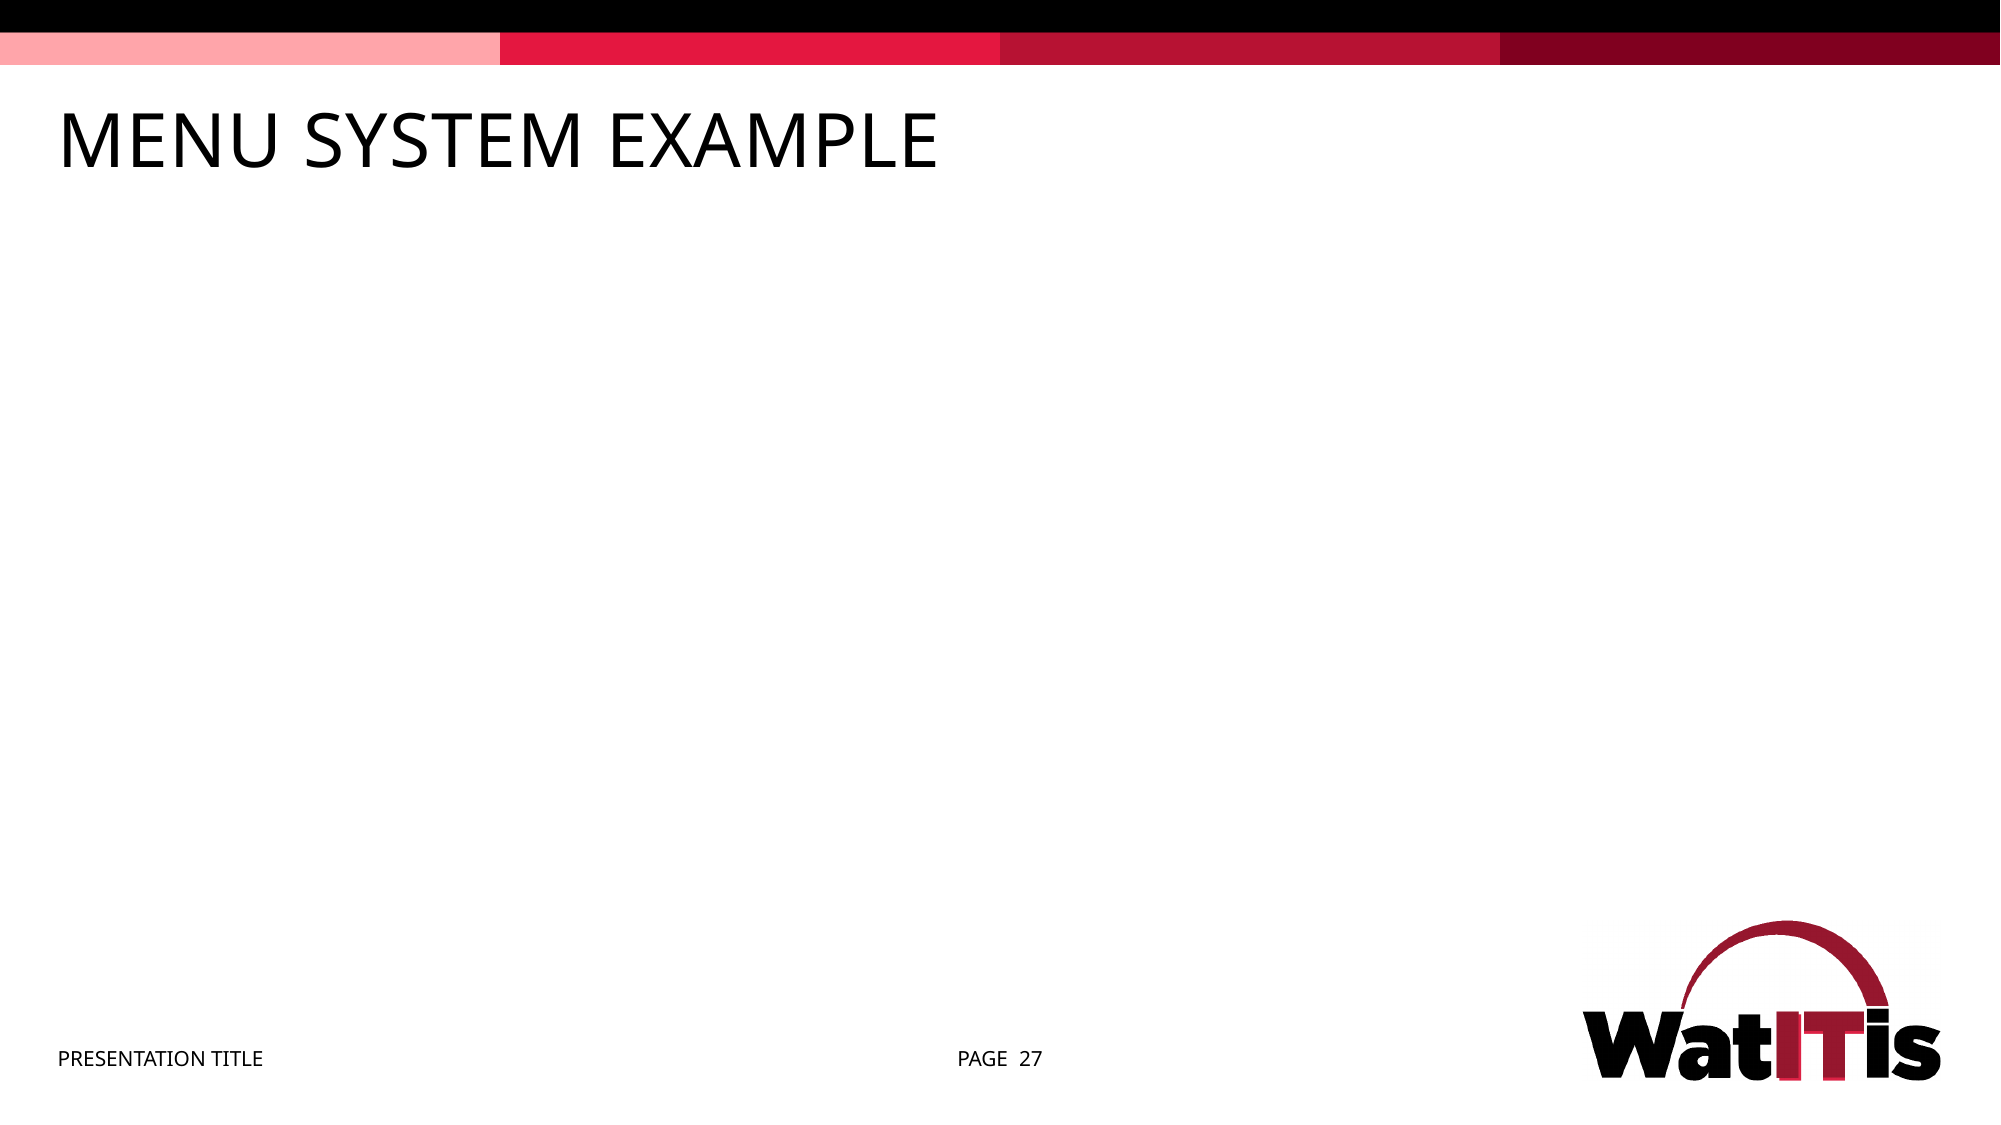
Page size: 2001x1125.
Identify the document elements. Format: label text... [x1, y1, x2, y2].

title MENU SYSTEM EXAMPLE [42, 71, 1199, 219]
picture [0, 0, 2000, 65]
slide_number PAGE 27 [916, 1039, 1084, 1081]
picture [1582, 920, 1941, 1081]
footer PRESENTATION TITLE [42, 1039, 900, 1081]
